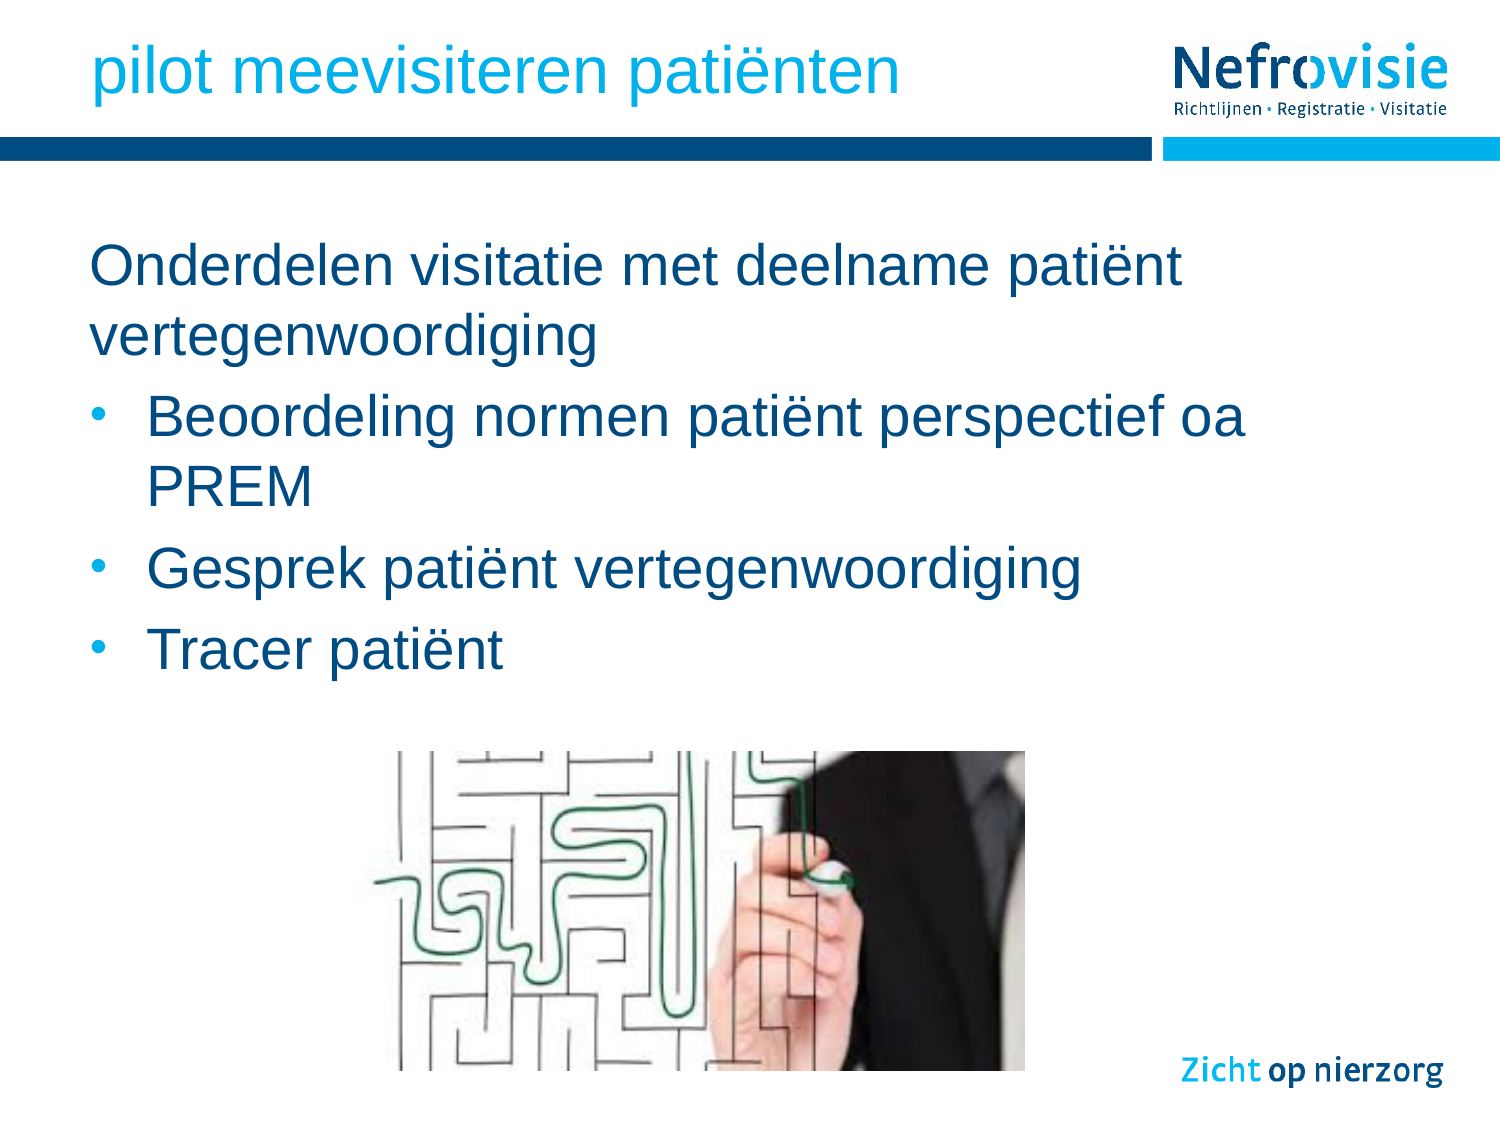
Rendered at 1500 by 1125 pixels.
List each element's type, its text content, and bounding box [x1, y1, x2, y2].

picture [1429, 62, 1440, 68]
picture [1429, 73, 1447, 83]
list Onderdelen visitatie met deelname patiënt vertegenwoordiging Beoordeling normen patiënt perspectief oa PREM Gesprek patiënt vertegenwoordiging Tracer patiënt [75, 219, 1425, 963]
picture [336, 751, 1025, 1071]
picture [1175, 1045, 1451, 1094]
picture [1175, 42, 1447, 118]
title pilot meevisiteren patiënten [76, 19, 1154, 138]
